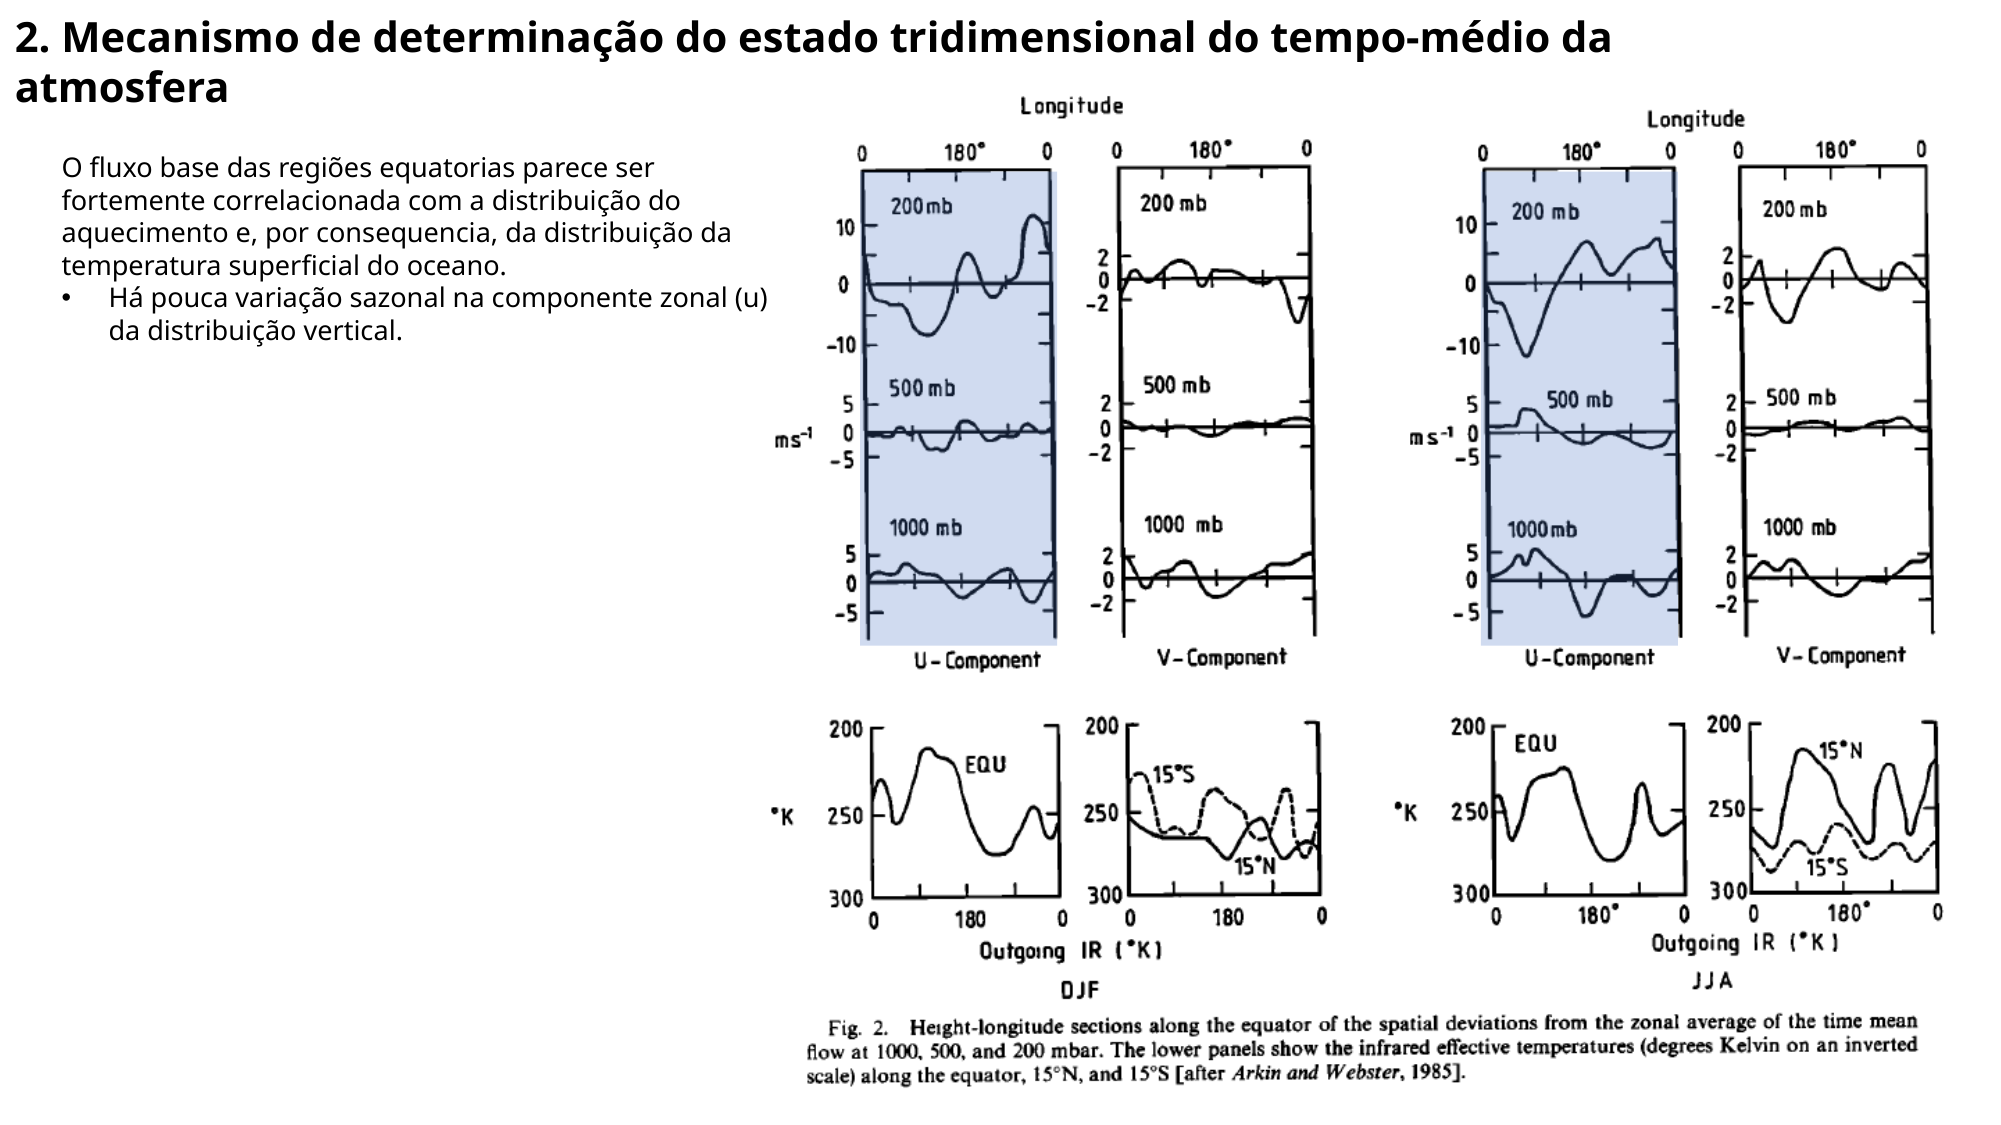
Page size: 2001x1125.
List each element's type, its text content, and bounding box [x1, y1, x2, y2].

text_box O fluxo base das regiões equatorias parece ser fortemente correlacionada com a distribuição do aquecimento e, por consequencia, da distribuição da temperatura superficial do oceano. Há pouca variação sazonal na componente zonal (u) da distribuição vertical. [46, 143, 766, 354]
picture [766, 88, 1959, 1095]
text_box 2. Mecanismo de determinação do estado tridimensional do tempo-médio da atmosfera [0, 3, 1721, 118]
